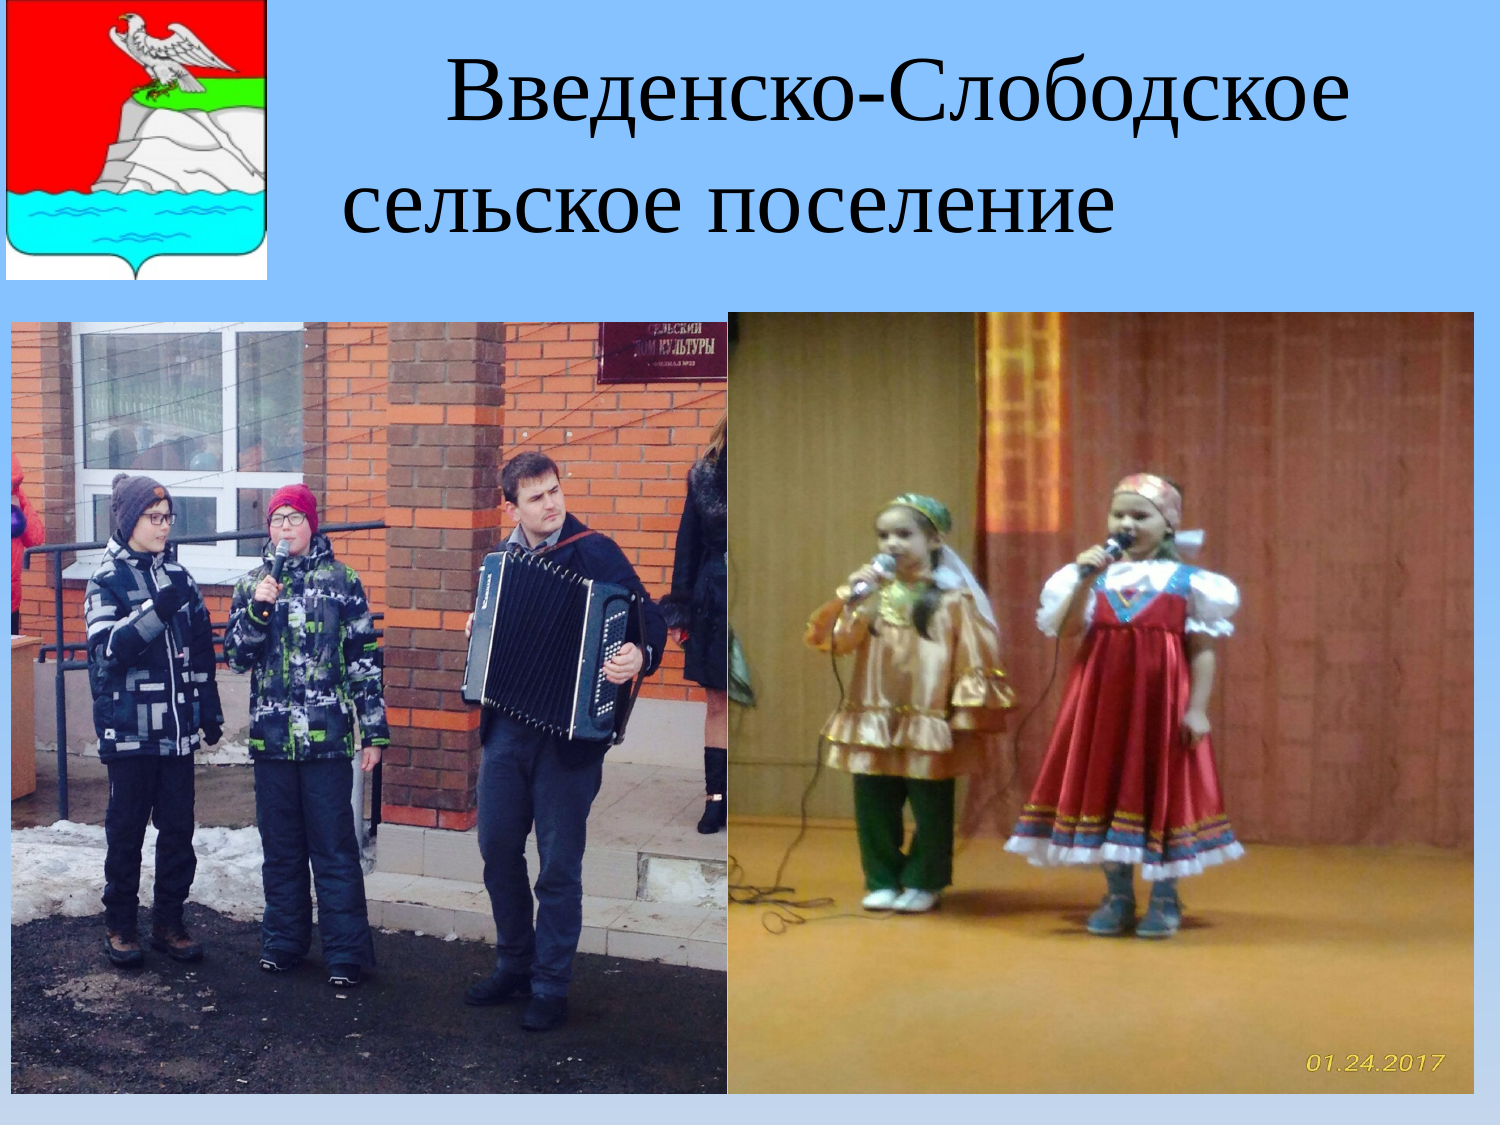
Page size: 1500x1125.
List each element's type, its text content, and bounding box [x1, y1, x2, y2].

picture [6, 0, 267, 280]
picture [728, 312, 1474, 1095]
text_box Введенско-Слободское сельское поселение [324, 19, 1474, 320]
picture [11, 321, 727, 1095]
